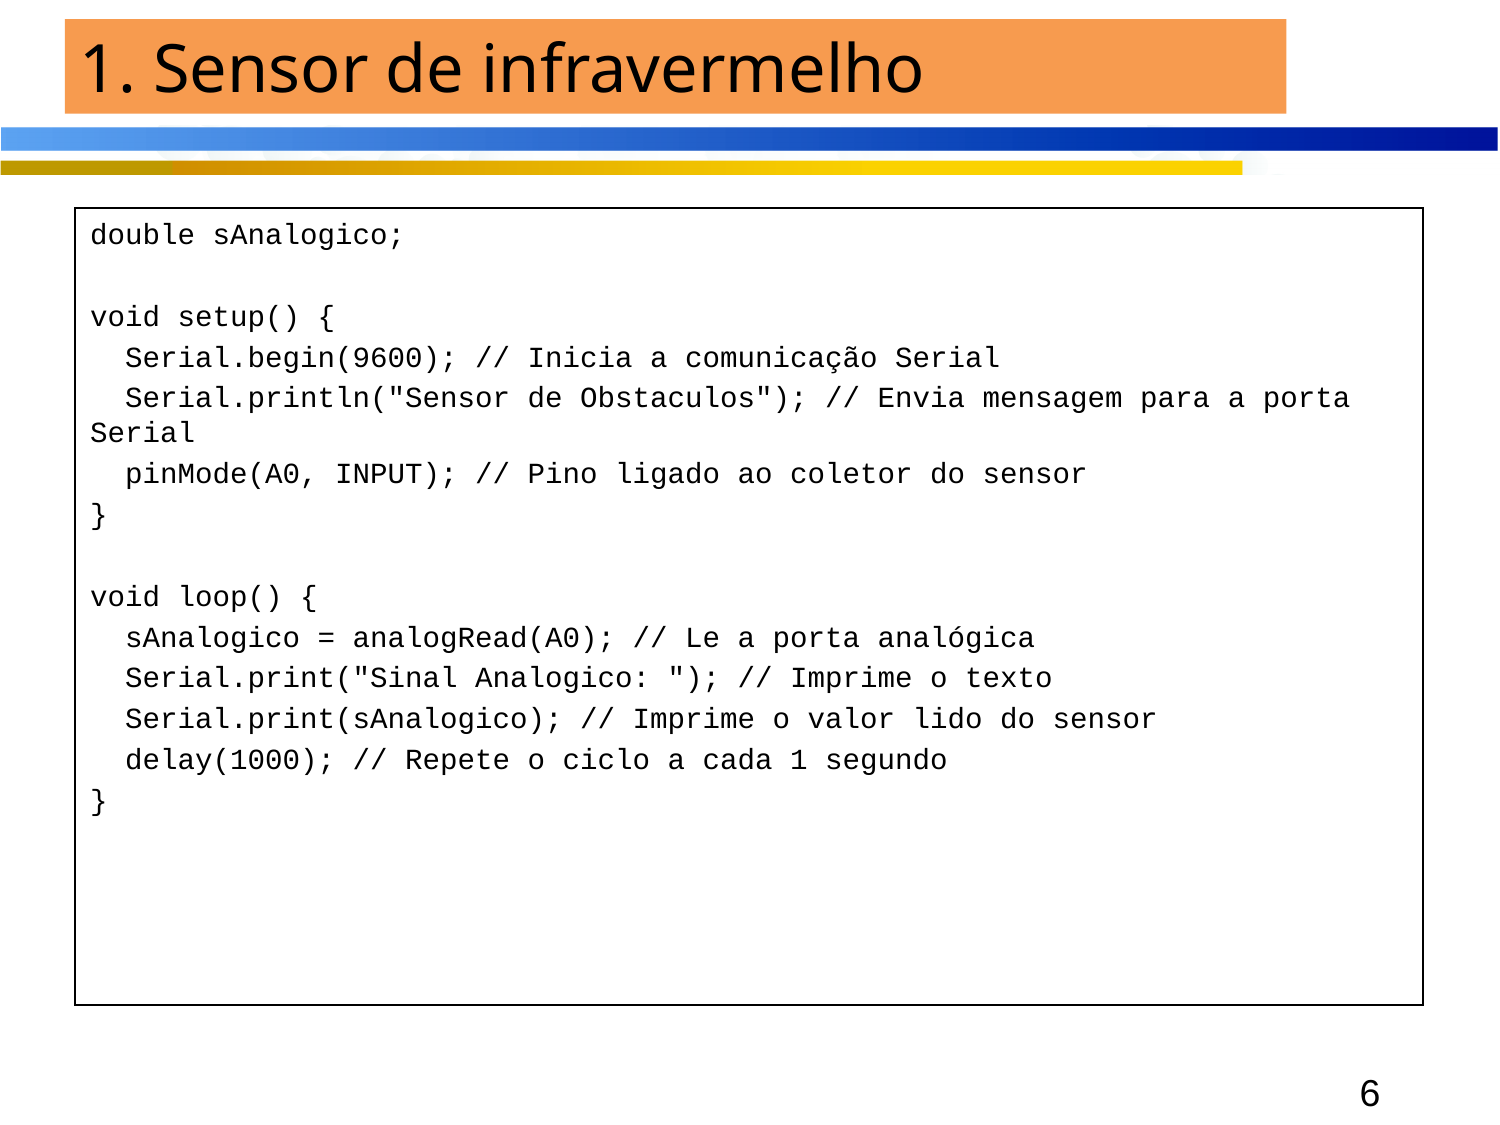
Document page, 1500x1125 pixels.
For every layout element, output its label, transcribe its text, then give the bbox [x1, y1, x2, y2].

title 1. Sensor de infravermelho [64, 18, 1287, 114]
picture [0, 125, 1500, 175]
list double sAnalogico; void setup() { Serial.begin(9600); // Inicia a comunicação Serial Serial.println("Sensor de Obstaculos"); // Envia mensagem para a porta Serial pinMode(A0, INPUT); // Pino ligado ao coletor do sensor } void loop() { sAnalogico = analogRead(A0); // Le a porta analógica Serial.print("Sinal Analogico: "); // Imprime o texto Serial.print(sAnalogico); // Imprime o valor lido do sensor delay(1000); // Repete o ciclo a cada 1 segundo } [74, 207, 1424, 1006]
